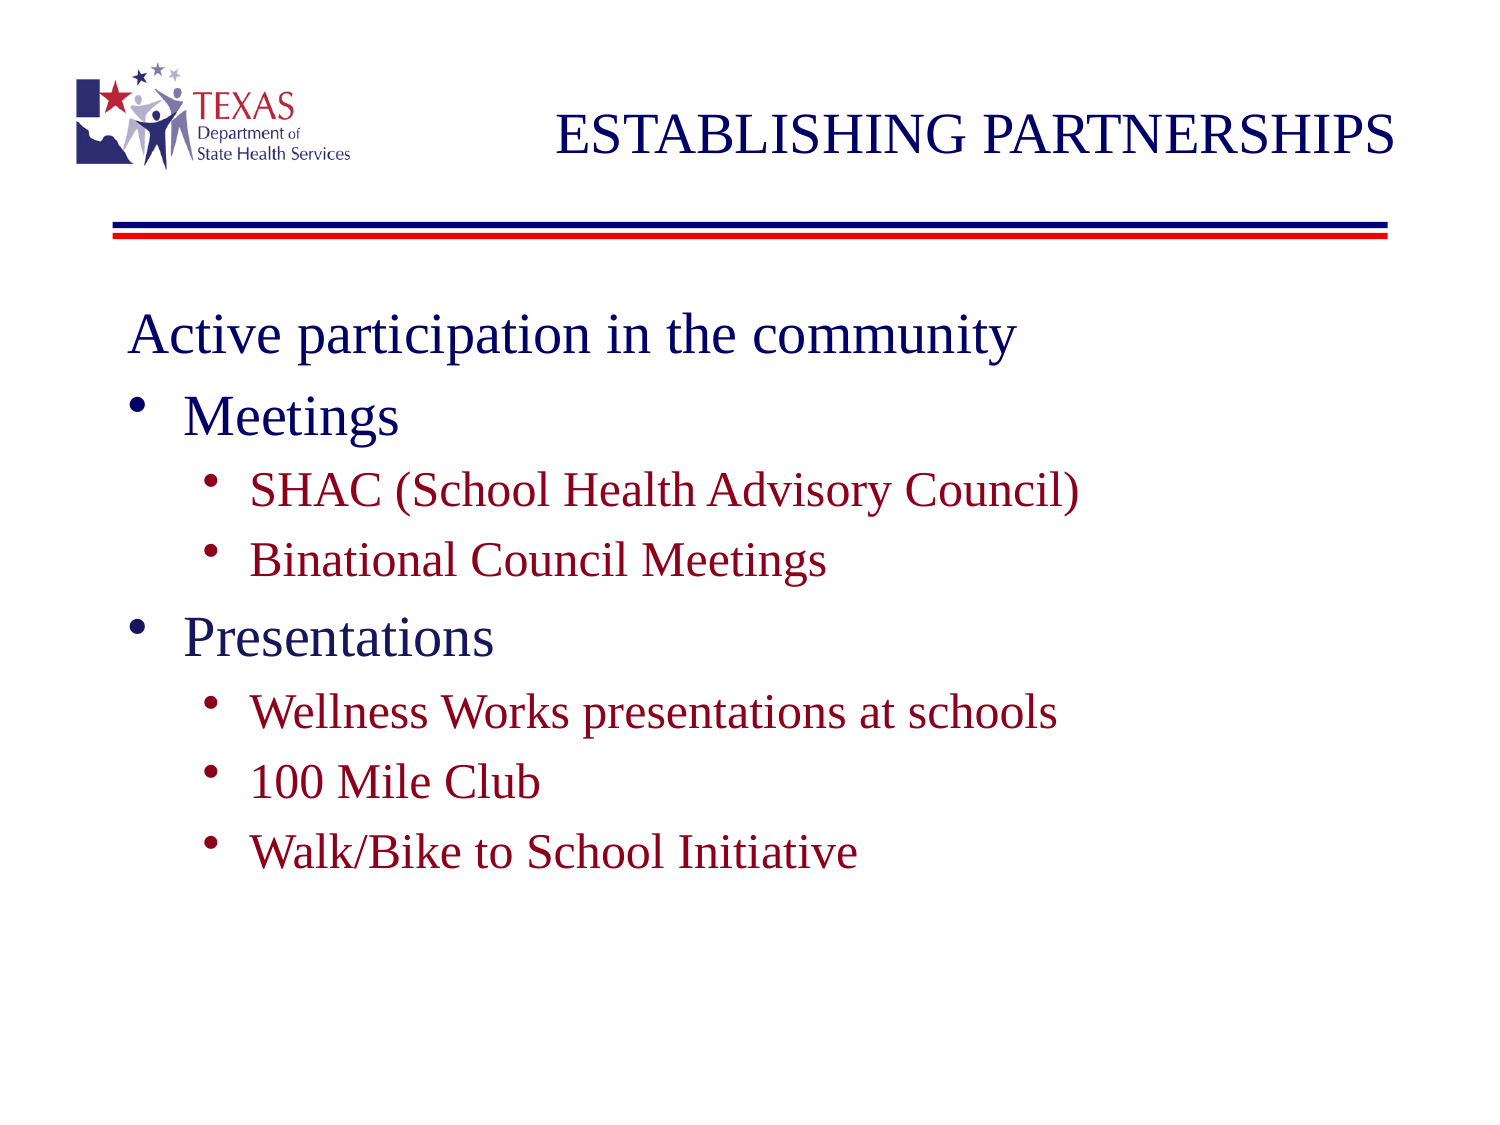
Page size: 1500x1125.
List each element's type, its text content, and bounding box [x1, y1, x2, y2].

picture [75, 62, 350, 170]
title ESTABLISHING PARTNERSHIPS [399, 87, 1413, 275]
list Active participation in the community Meetings SHAC (School Health Advisory Council) Binational Council Meetings Presentations Wellness Works presentations at schools 100 Mile Club Walk/Bike to School Initiative [112, 287, 1388, 1000]
